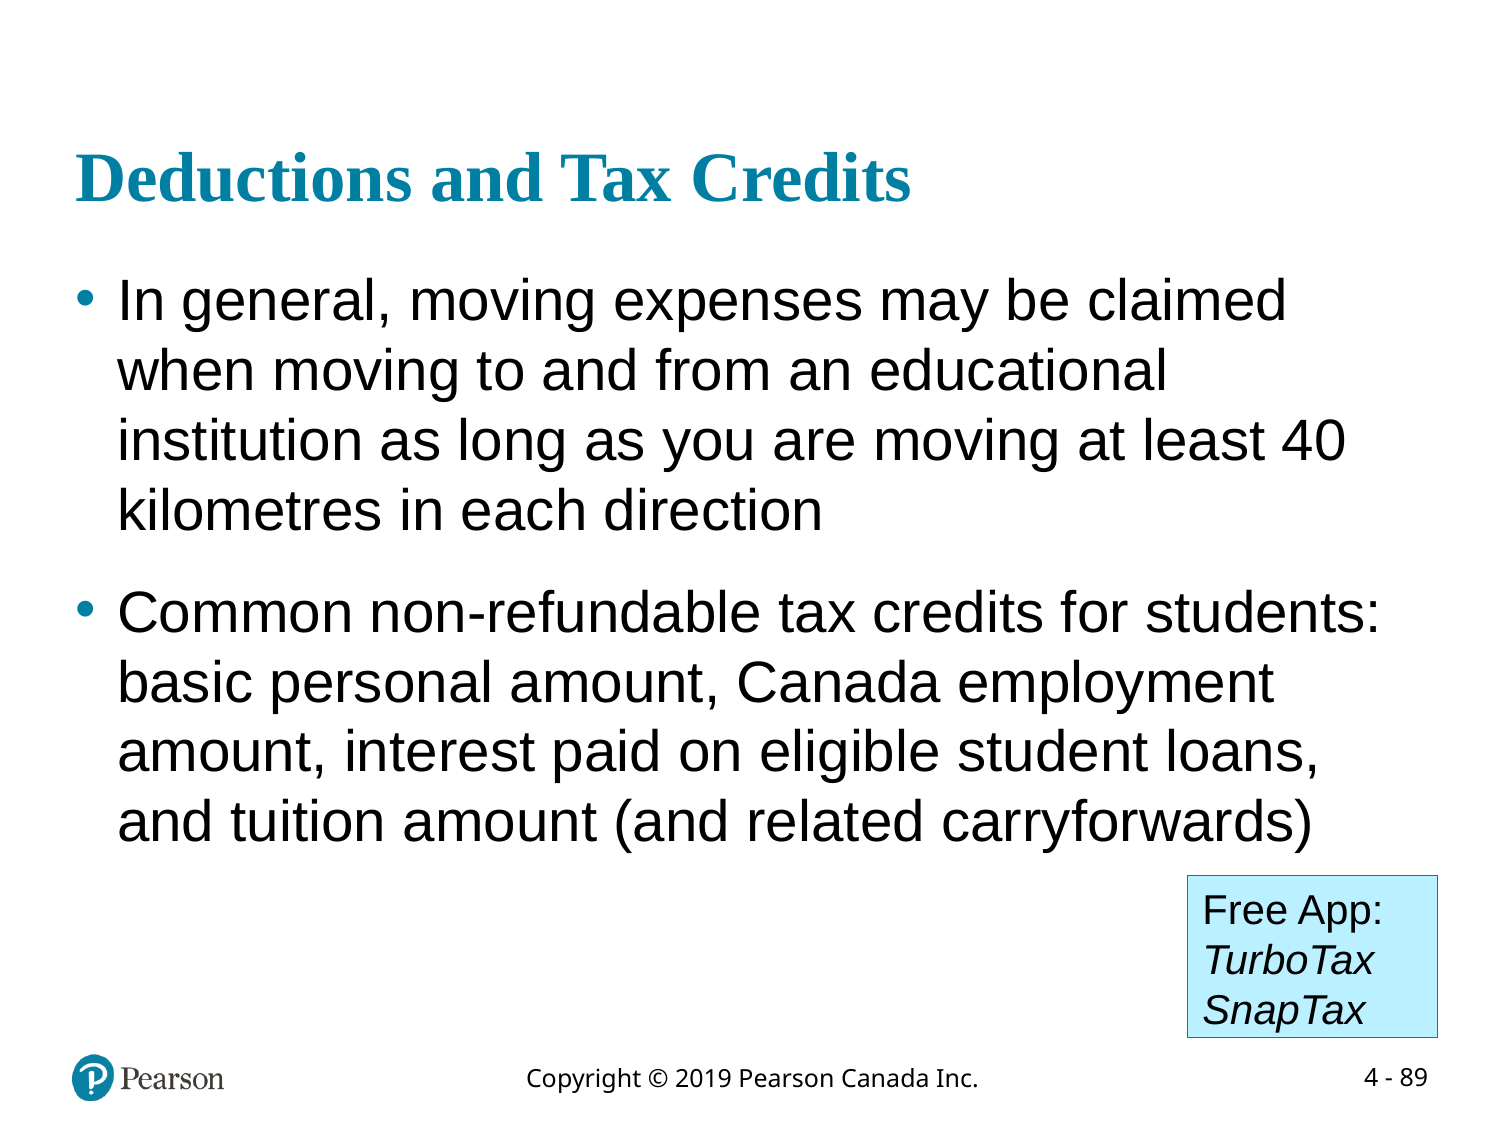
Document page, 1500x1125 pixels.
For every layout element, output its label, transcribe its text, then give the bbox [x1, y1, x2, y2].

title Deductions and Tax Credits [75, 35, 1425, 216]
list Free App: TurboTax SnapTax [1187, 875, 1438, 1038]
picture [72, 1054, 89, 1072]
list In general, moving expenses may be claimed when moving to and from an educational institution as long as you are moving at least 40 kilometres in each direction Common non-refundable tax credits for students: basic personal amount, Canada employment amount, interest paid on eligible student loans, and tuition amount (and related carryforwards) [75, 262, 1425, 875]
picture [81, 1064, 107, 1089]
picture [99, 1054, 224, 1101]
picture [72, 1087, 83, 1101]
